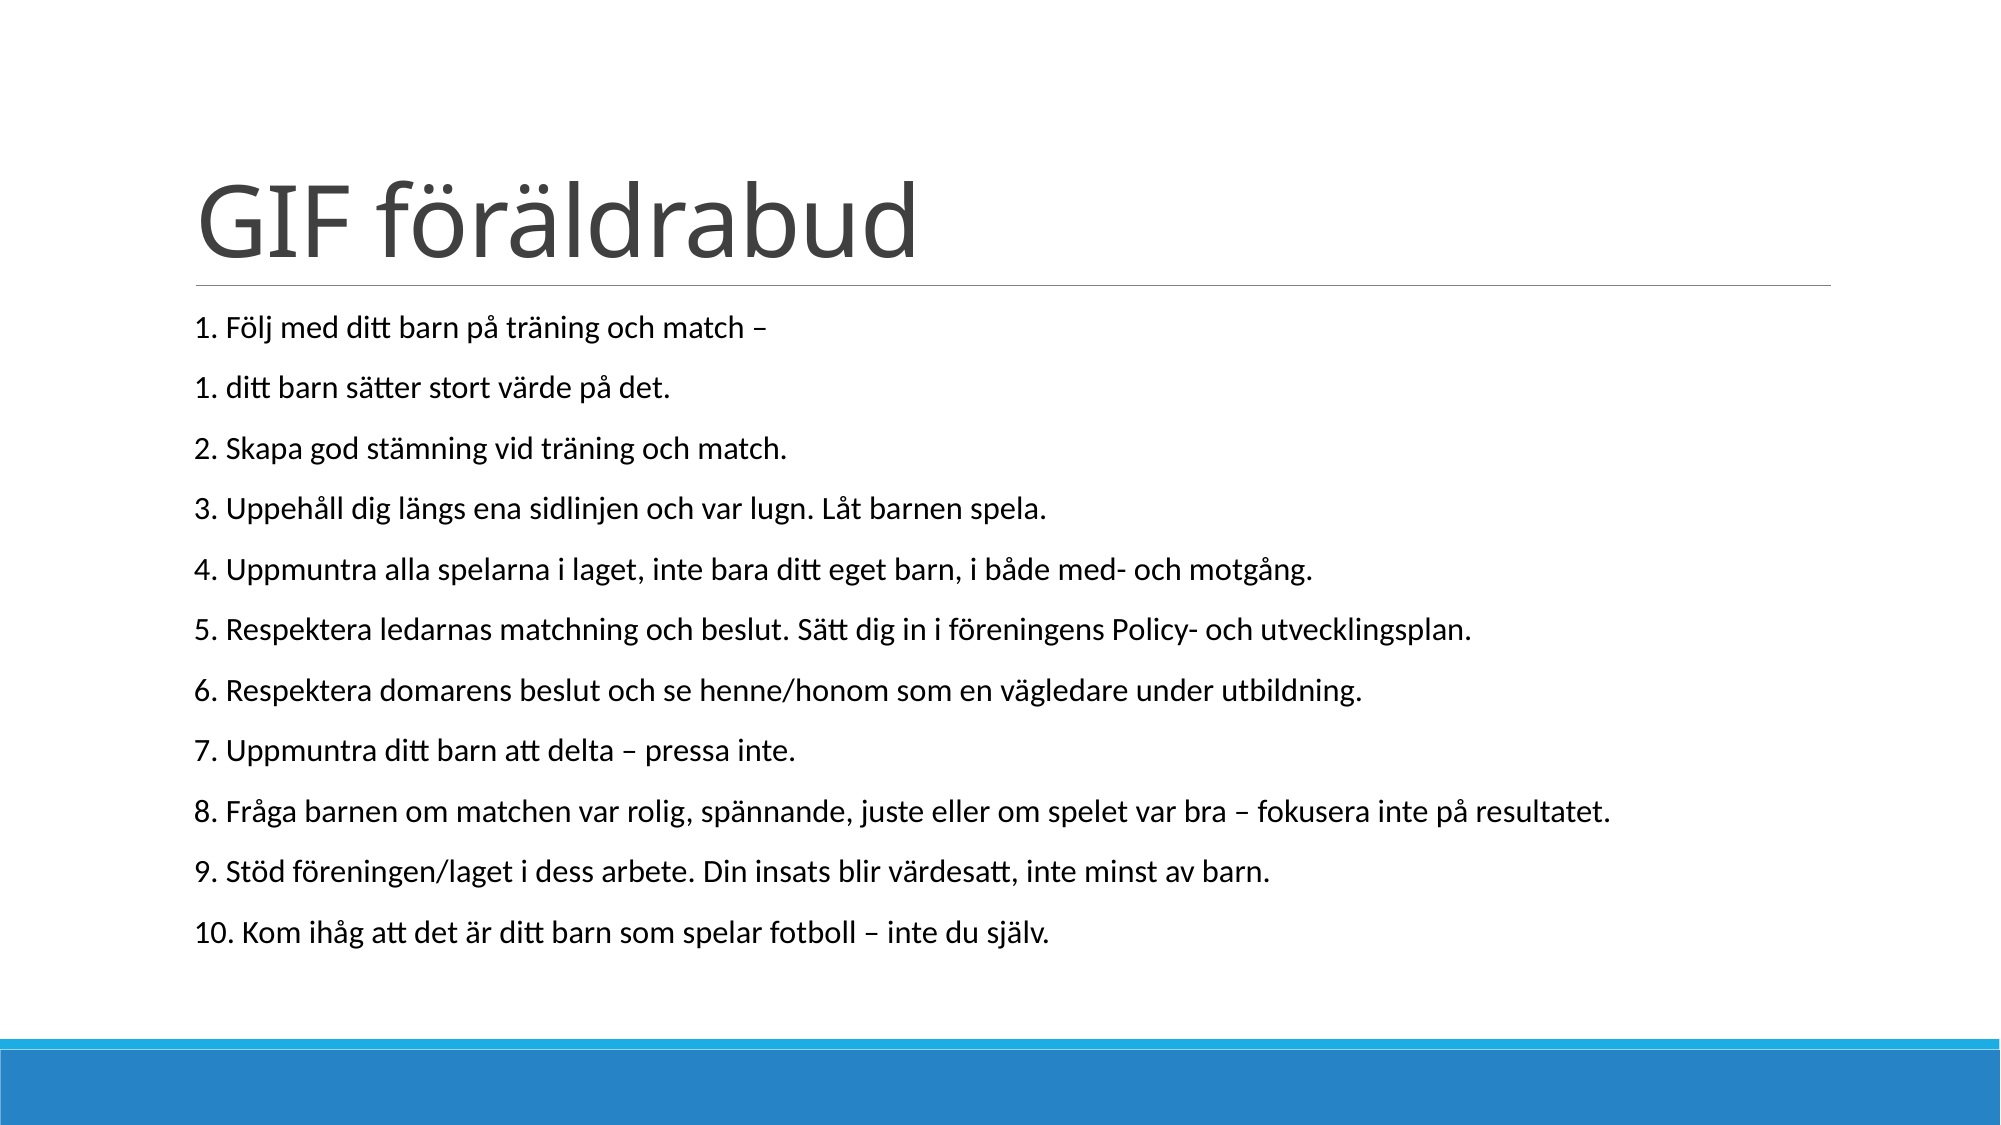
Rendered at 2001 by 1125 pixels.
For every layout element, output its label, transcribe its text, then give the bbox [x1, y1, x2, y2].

title GIF föräldrabud [180, 47, 1830, 285]
list 1. Följ med ditt barn på träning och match – 1. ditt barn sätter stort värde på det. 2. Skapa god stämning vid träning och match. 3. Uppehåll dig längs ena sidlinjen och var lugn. Låt barnen spela. 4. Uppmuntra alla spelarna i laget, inte bara ditt eget barn, i både med- och motgång. 5. Respektera ledarnas matchning och beslut. Sätt dig in i föreningens Policy- och utvecklingsplan. 6. Respektera domarens beslut och se henne/honom som en vägledare under utbildning. 7. Uppmuntra ditt barn att delta – pressa inte. 8. Fråga barnen om matchen var rolig, spännande, juste eller om spelet var bra – fokusera inte på resultatet. 9. Stöd föreningen/laget i dess arbete. Din insats blir värdesatt, inte minst av barn. 10. Kom ihåg att det är ditt barn som spelar fotboll – inte du själv. [180, 302, 1830, 963]
